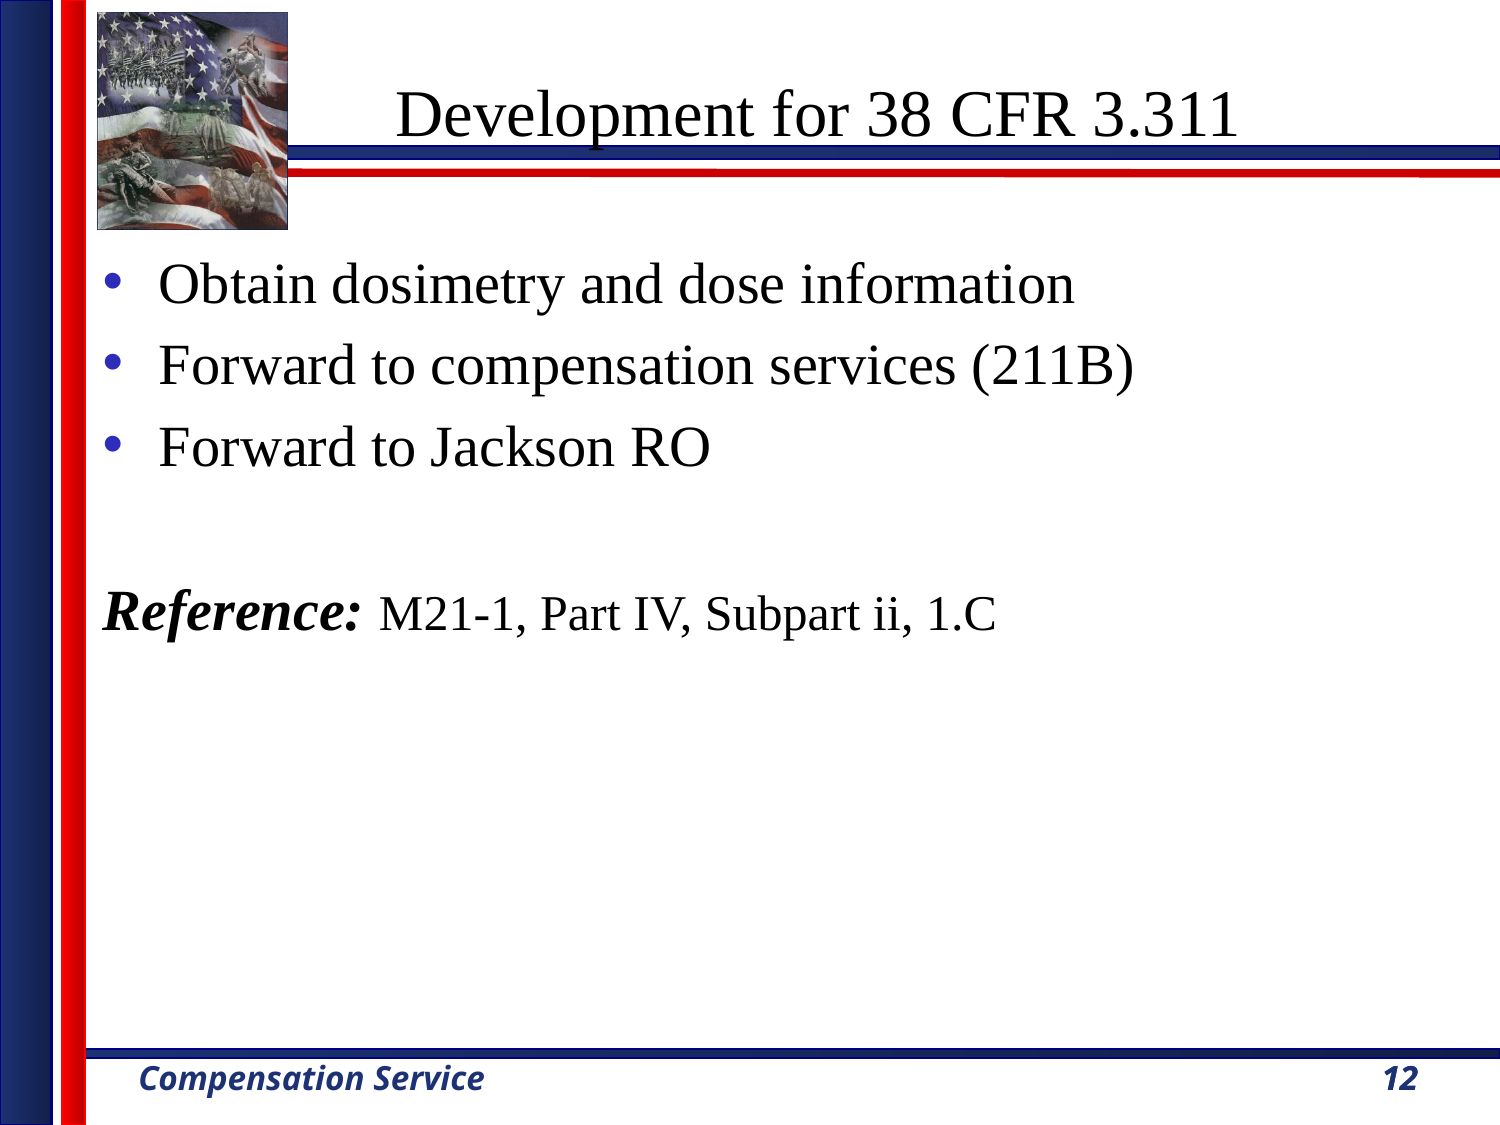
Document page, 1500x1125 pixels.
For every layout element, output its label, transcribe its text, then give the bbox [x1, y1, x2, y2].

picture [97, 12, 288, 230]
text_box 12 [1299, 1042, 1500, 1118]
title Development for 38 CFR 3.311 [287, 12, 1351, 158]
list Obtain dosimetry and dose information Forward to compensation services (211B) Forward to Jackson RO Reference: M21-1, Part IV, Subpart ii, 1.C [87, 237, 1475, 1038]
